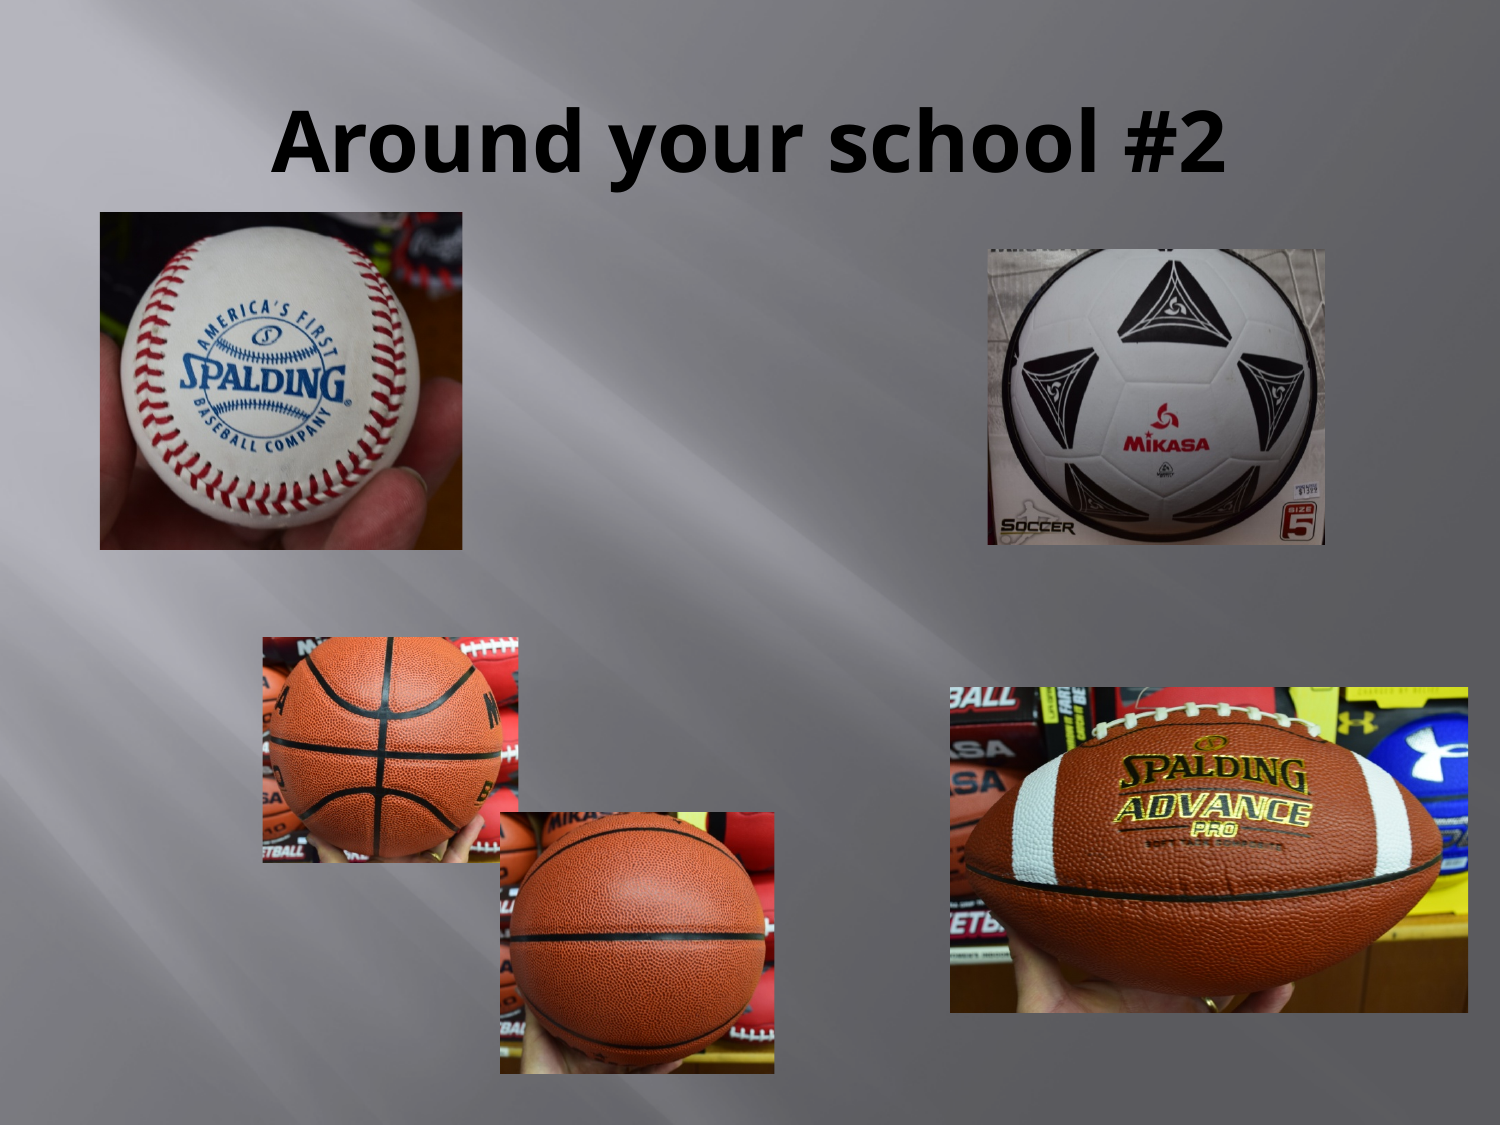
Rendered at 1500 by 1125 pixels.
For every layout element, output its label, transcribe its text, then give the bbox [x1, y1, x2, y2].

picture [949, 687, 1469, 1013]
title Around your school #2 [75, 45, 1425, 233]
picture [987, 249, 1326, 545]
picture [99, 212, 463, 551]
picture [262, 637, 775, 1074]
